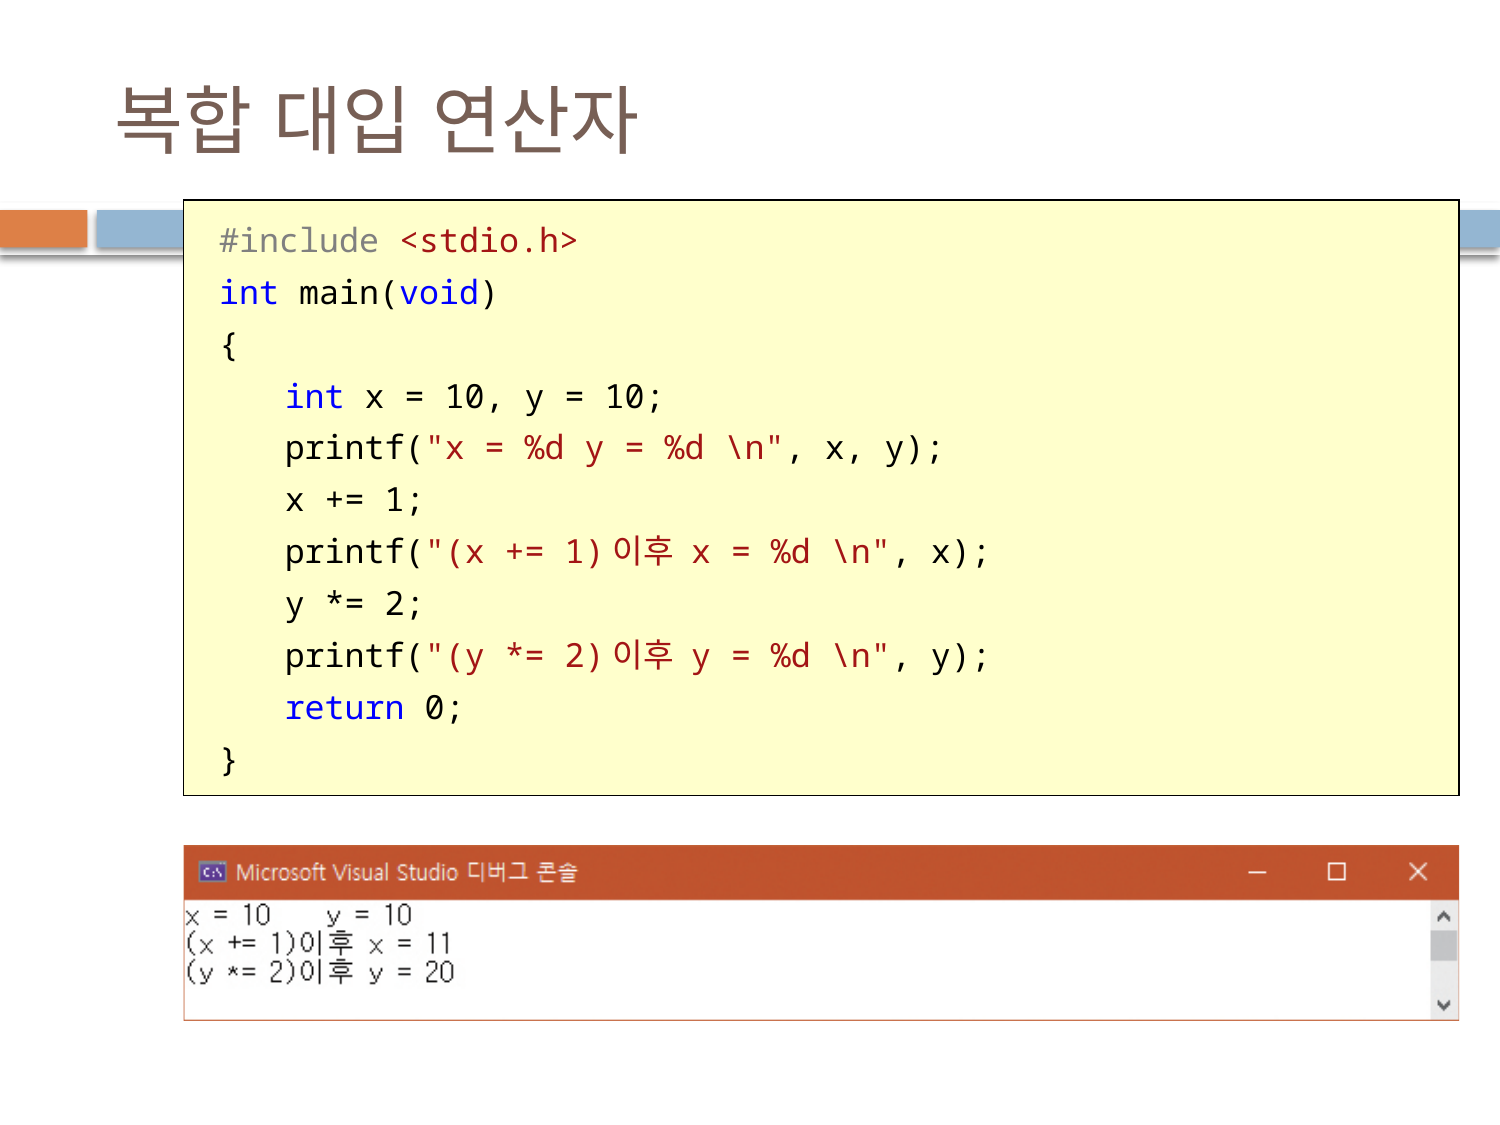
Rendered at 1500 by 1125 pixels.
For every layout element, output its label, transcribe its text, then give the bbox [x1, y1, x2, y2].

title 복합 대입 연산자 [99, 37, 1438, 200]
text_box #include <stdio.h> int main(void) { int x = 10, y = 10; printf("x = %d y = %d \n", x, y); x += 1; printf("(x += 1)이후 x = %d \n", x); y *= 2; printf("(y *= 2)이후 y = %d \n", y); return 0; } [183, 199, 1460, 796]
picture [183, 845, 1460, 1021]
